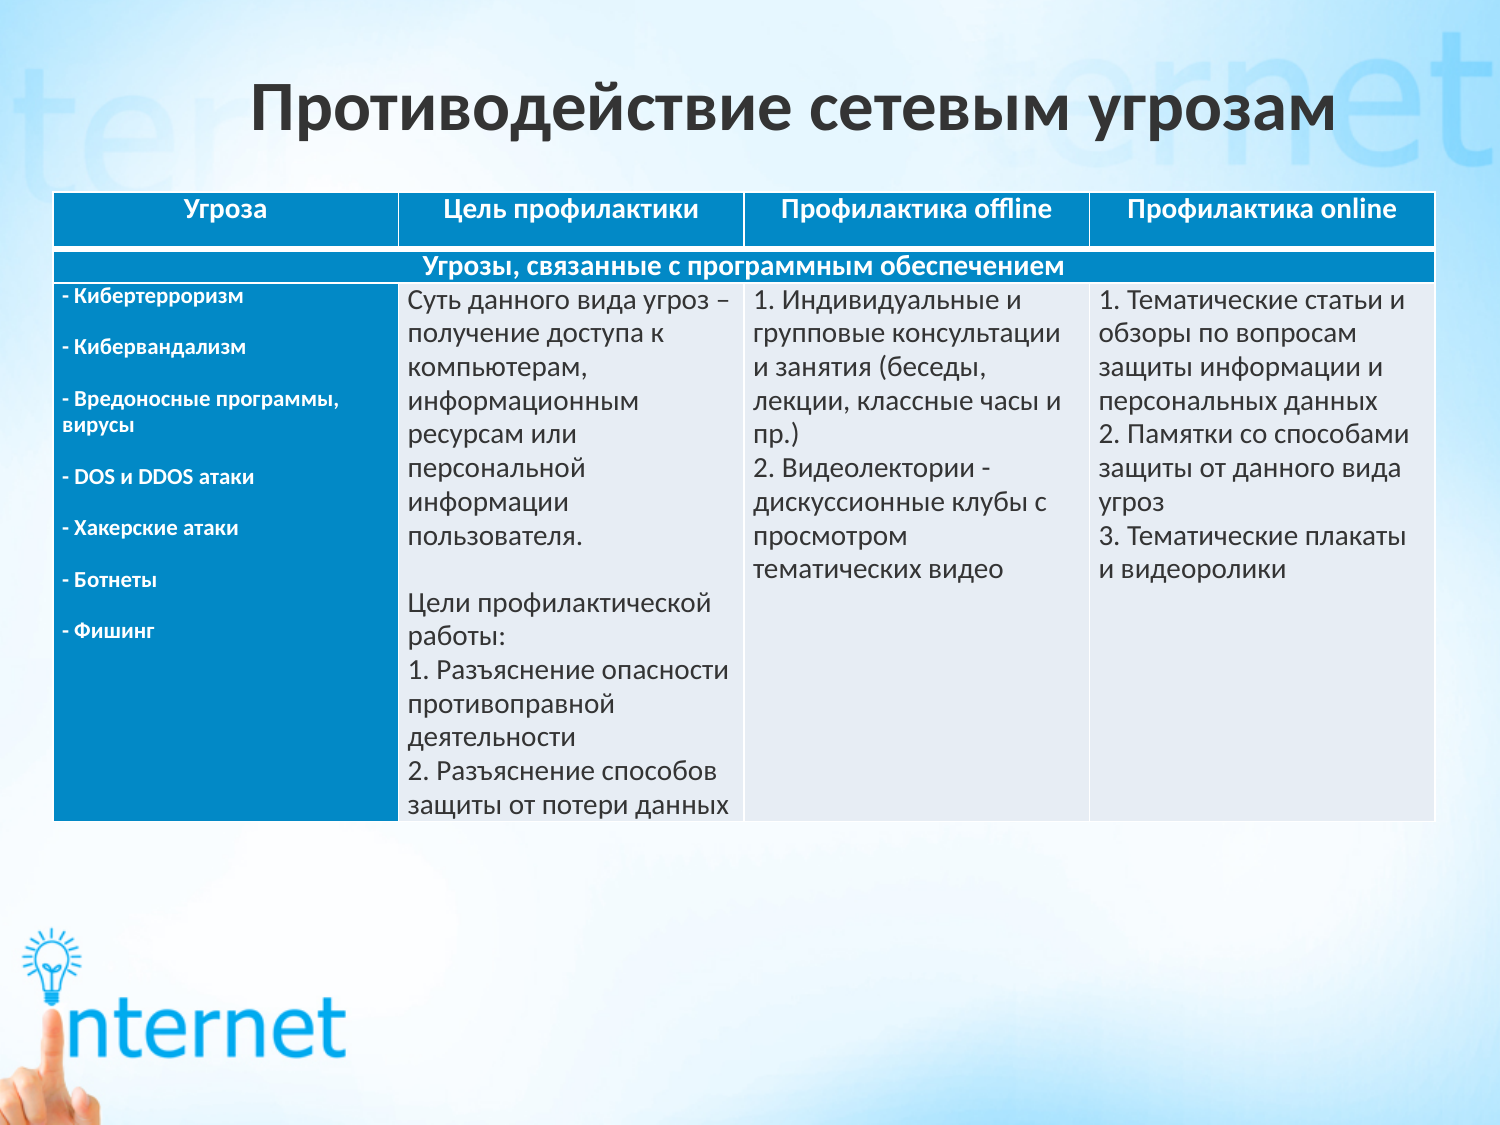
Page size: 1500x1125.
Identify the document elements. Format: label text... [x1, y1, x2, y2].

table_header Угроза [54, 193, 398, 246]
table_cell Угрозы, связанные с программным обеспечением [54, 252, 1434, 282]
table_header Профилактика offline [745, 193, 1089, 246]
table_cell - Кибертерроризм - Кибервандализм - Вредоносные программы, вирусы - DOS и DDOS атаки - Хакерские атаки - Ботнеты - Фишинг [54, 284, 398, 821]
table_header Профилактика online [1090, 193, 1434, 246]
table_header Цель профилактики [399, 193, 743, 246]
picture [0, 0, 1500, 1125]
table_cell 1. Тематические статьи и обзоры по вопросам защиты информации и персональных данных 2. Памятки со способами защиты от данного вида угроз 3. Тематические плакаты и видеоролики [1090, 284, 1434, 821]
table_cell 1. Индивидуальные и групповые консультации и занятия (беседы, лекции, классные часы и пр.) 2. Видеолектории - дискуссионные клубы с просмотром тематических видео [745, 284, 1089, 821]
table_cell Суть данного вида угроз – получение доступа к компьютерам, информационным ресурсам или персональной информации пользователя. Цели профилактической работы: 1. Разъяснение опасности противоправной деятельности 2. Разъяснение способов защиты от потери данных [399, 284, 743, 821]
title Противодействие сетевым угрозам [194, 43, 1395, 161]
